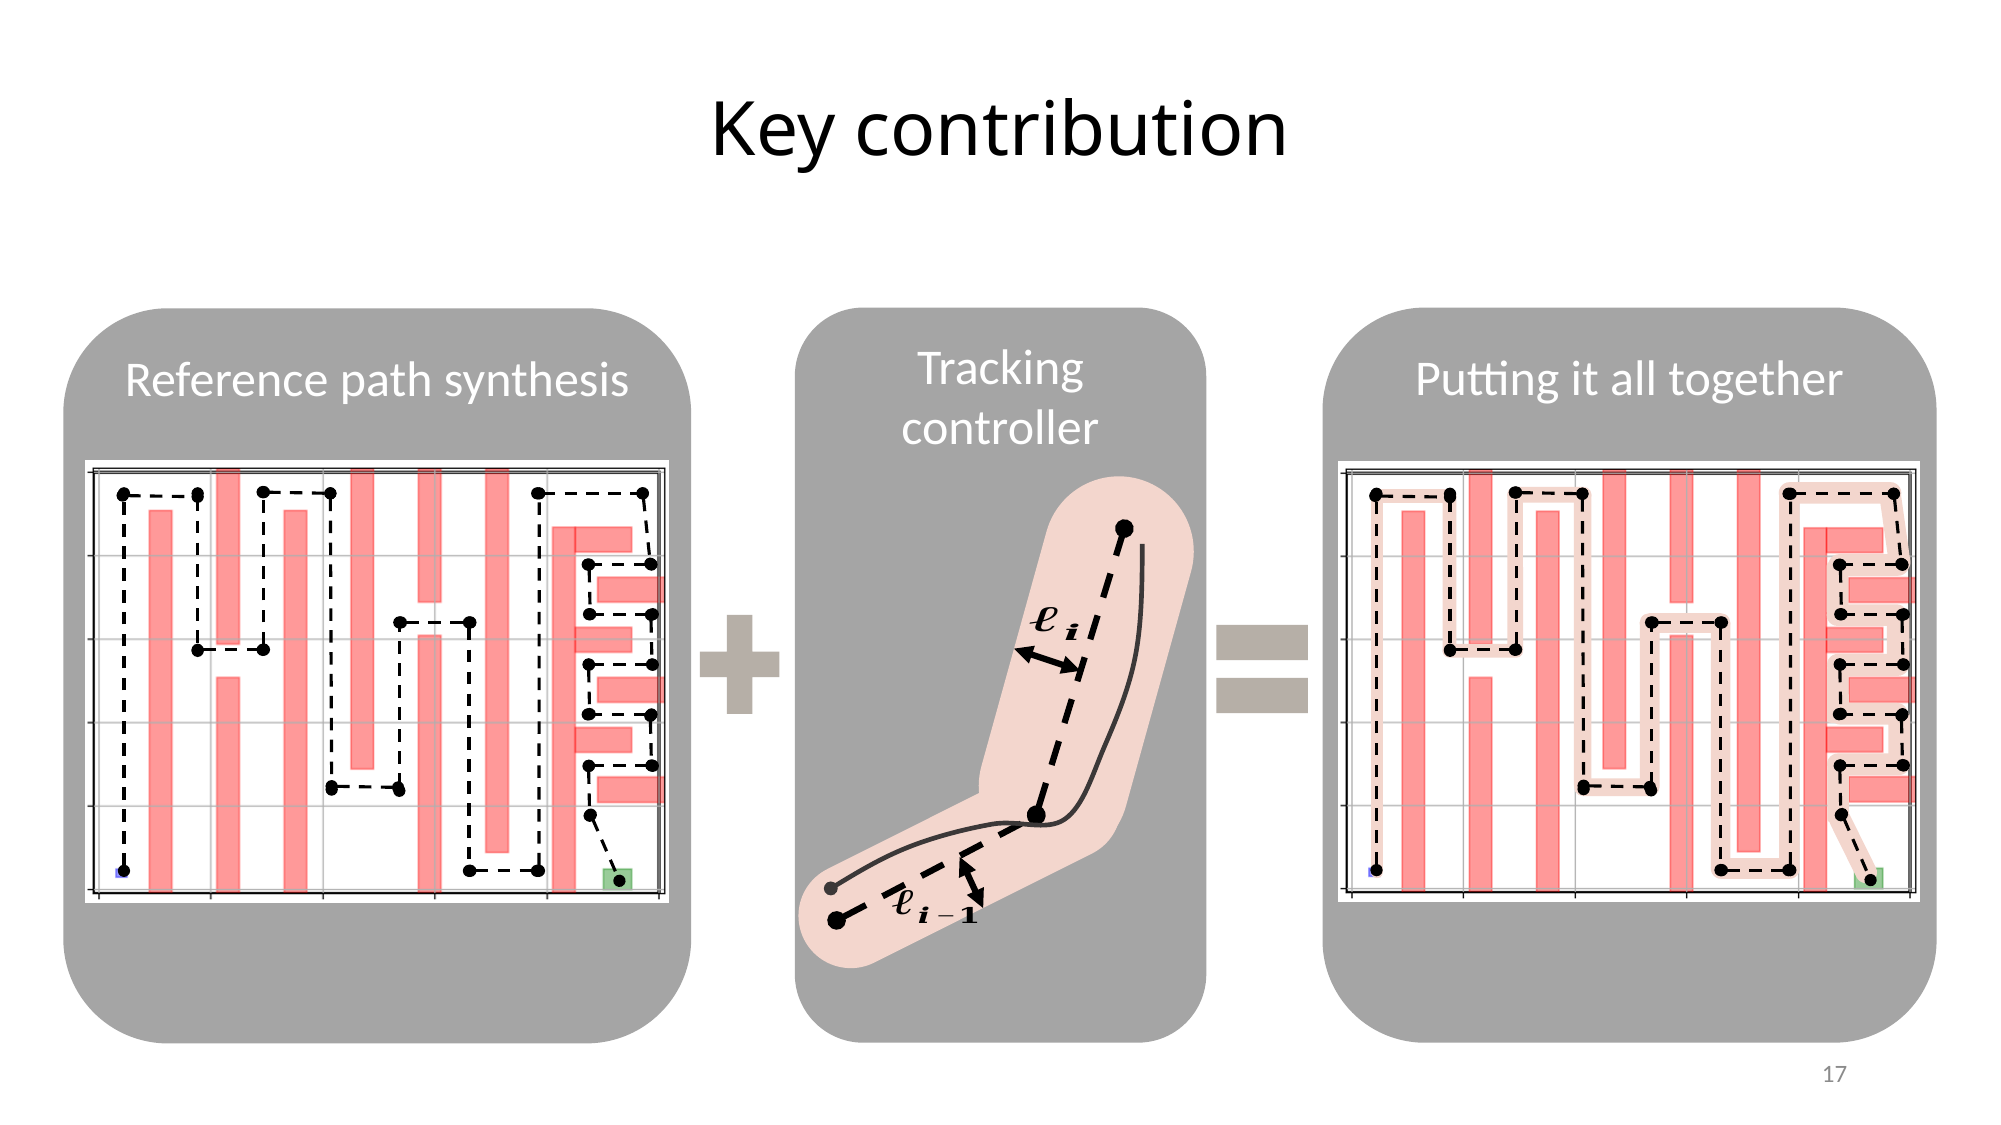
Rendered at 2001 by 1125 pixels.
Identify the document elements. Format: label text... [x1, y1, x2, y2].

title Key contribution [62, 22, 1938, 240]
text_box Reference path synthesis [62, 307, 693, 1045]
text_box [785, 471, 1162, 928]
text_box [85, 460, 669, 903]
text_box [1338, 461, 1920, 902]
slide_number 17 [1412, 1042, 1863, 1103]
text_box [1215, 624, 1309, 661]
text_box Tracking controller [793, 306, 1208, 1044]
text_box [699, 614, 781, 715]
text_box Putting it all together [1321, 306, 1938, 1044]
text_box [1215, 677, 1309, 714]
